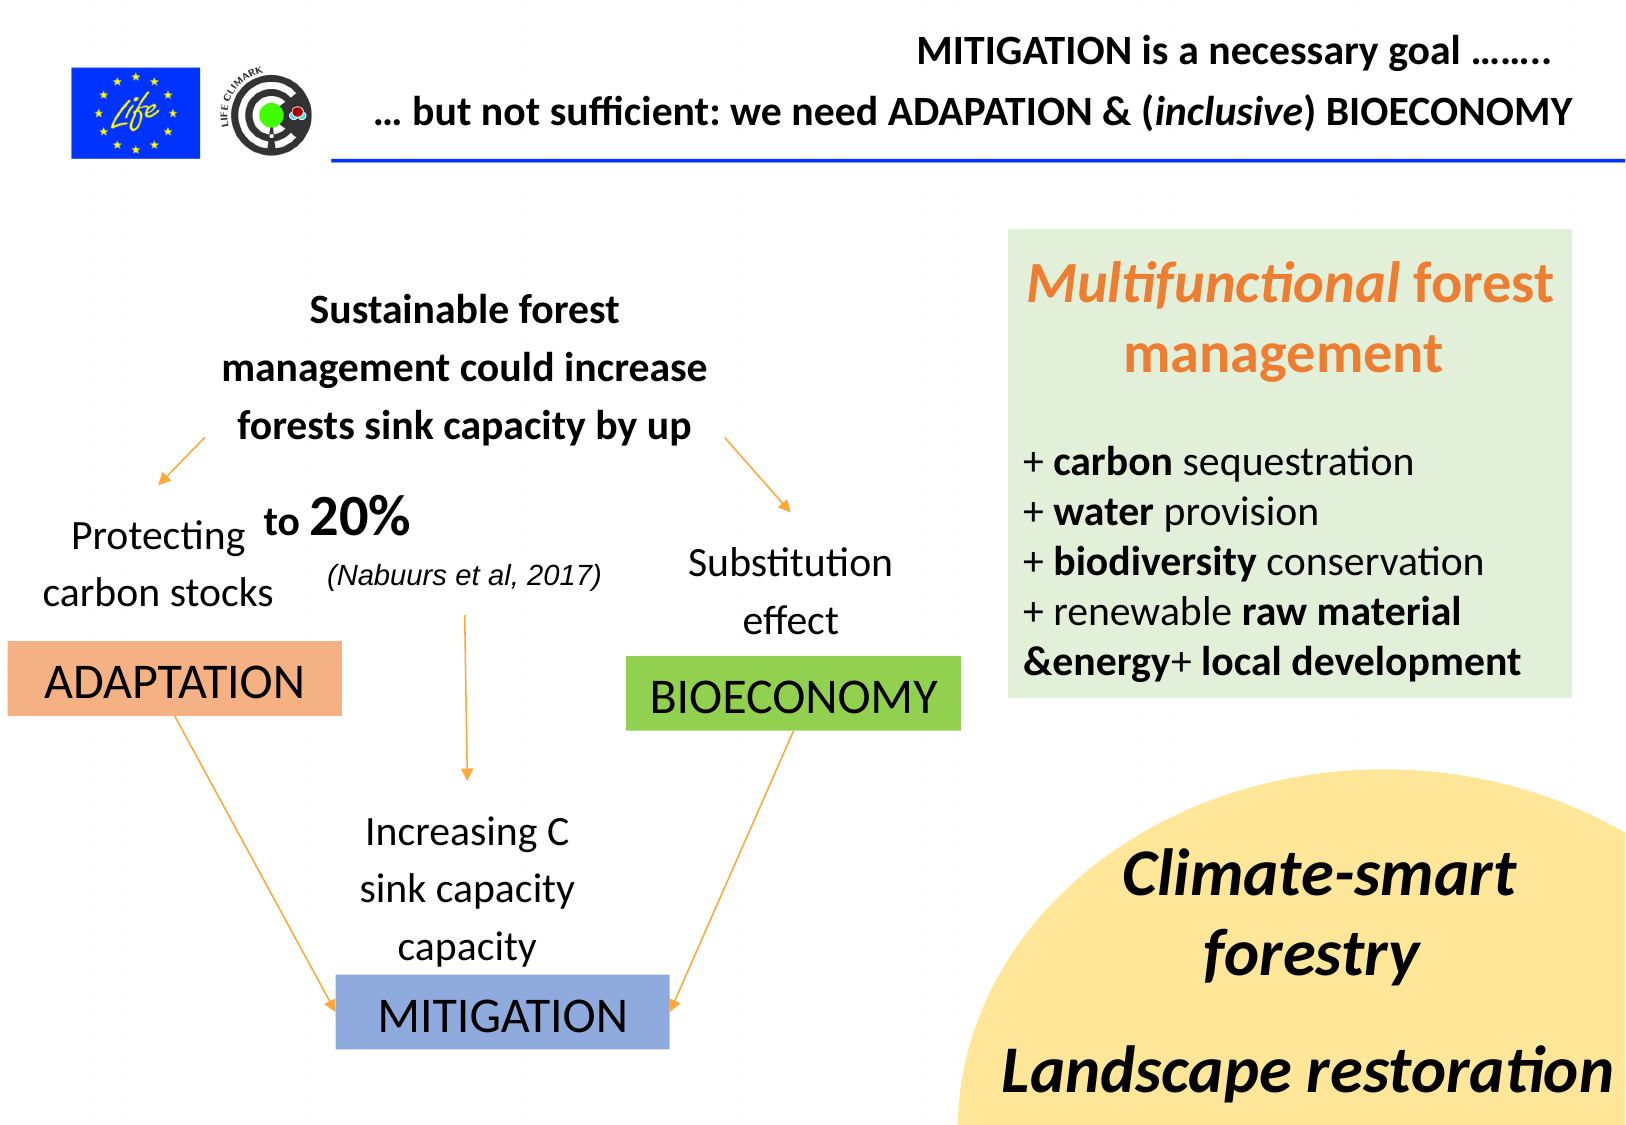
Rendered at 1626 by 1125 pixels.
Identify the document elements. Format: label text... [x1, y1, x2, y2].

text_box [464, 615, 468, 781]
text_box MITIGATION is a necessary goal …….. [866, 13, 1568, 76]
picture [0, 0, 1626, 1125]
text_box Multifunctional forest management + carbon sequestration + water provision + biodiversity conservation + renewable raw material &energy+ local development [1008, 228, 1573, 698]
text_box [174, 716, 336, 1013]
text_box … but not sufficient: we need ADAPATION & (inclusive) BIOECONOMY [128, 76, 1588, 141]
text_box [669, 731, 794, 1013]
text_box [625, 437, 962, 732]
text_box MITIGATION [335, 974, 670, 1050]
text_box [957, 769, 1625, 1125]
text_box Sustainable forest management could increase forests sink capacity by up to 20% (Nabuurs et al, 2017) [204, 259, 725, 616]
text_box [7, 437, 342, 717]
text_box Increasing C sink capacity capacity [336, 780, 601, 911]
